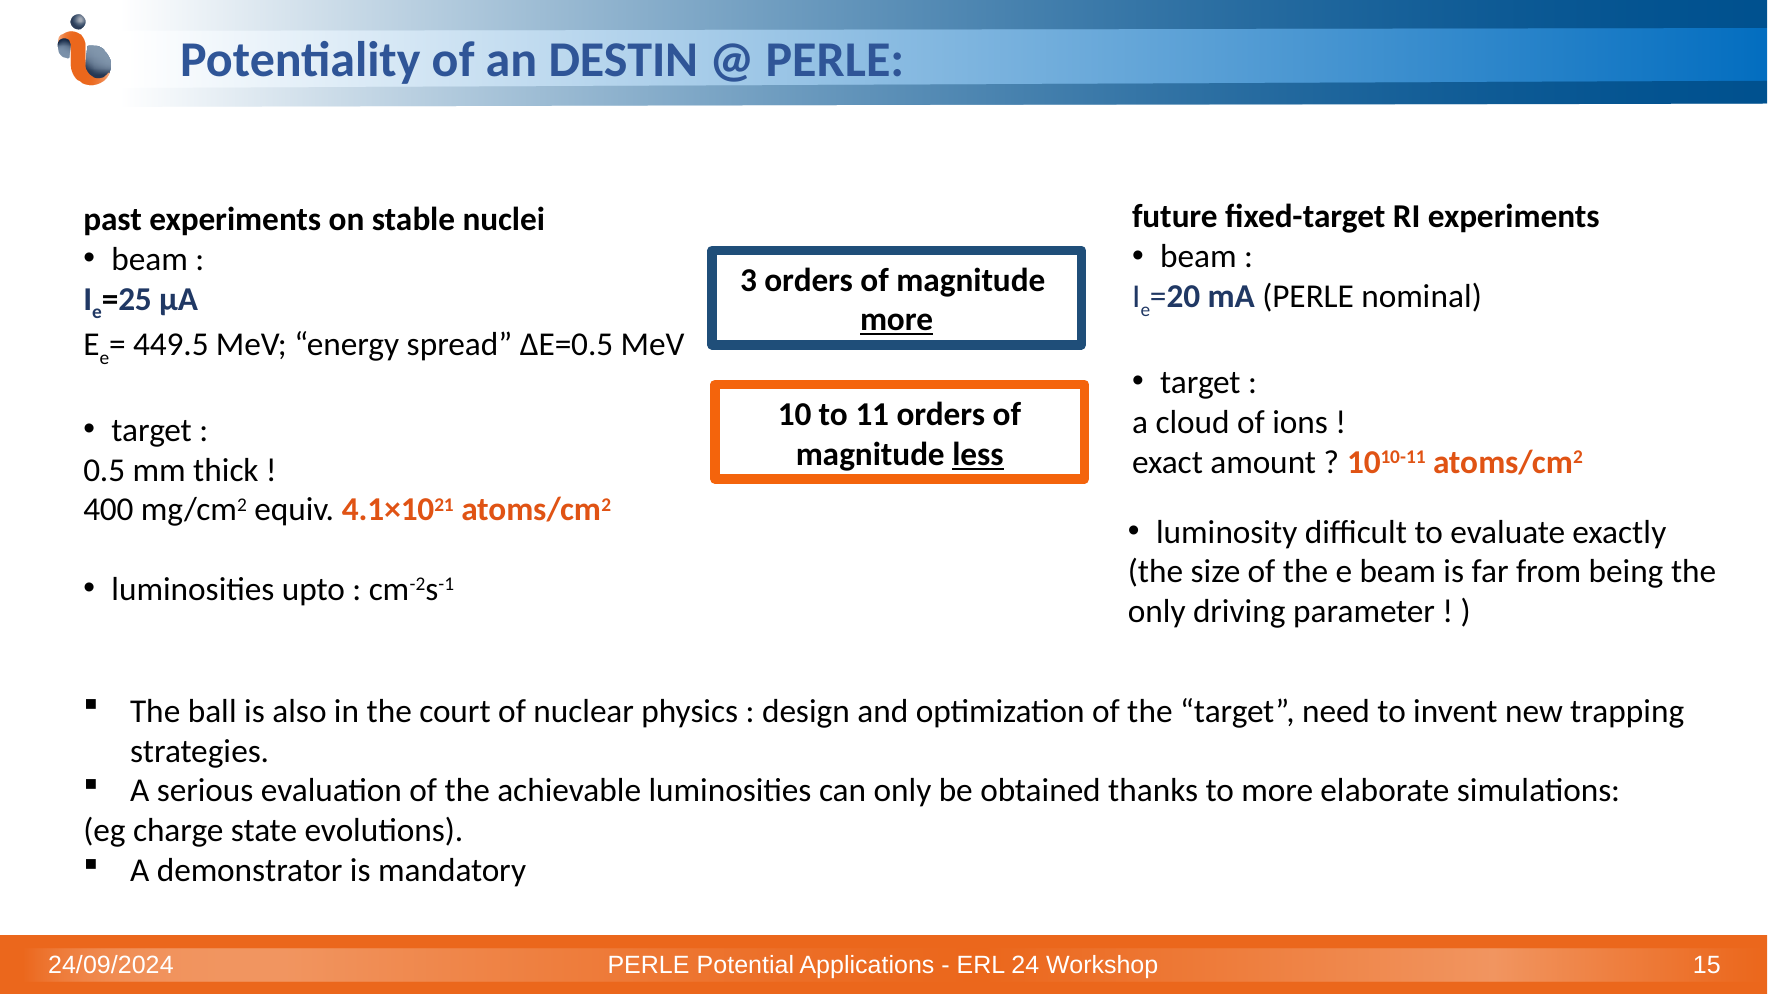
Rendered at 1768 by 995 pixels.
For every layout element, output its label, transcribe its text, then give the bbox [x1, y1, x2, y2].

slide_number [33, 937, 429, 991]
title Potentiality of an DESTIN @ PERLE: [165, 23, 1341, 97]
text_box 10 to 11 orders of magnitude less [715, 384, 1085, 480]
text_box 3 orders of magnitude more [712, 250, 1082, 345]
text_box luminosity difficult to evaluate exactly (the size of the e beam is far from being the only driving parameter ! ) [1113, 502, 1746, 637]
picture [0, 0, 1768, 994]
footer PERLE Potential Applications - ERL 24 Workshop [481, 937, 1286, 991]
text_box The ball is also in the court of nuclear physics : design and optimization of the “target”, need to invent new trapping strategies. A serious evaluation of the achievable luminosities can only be obtained thanks to more elaborate simulations: (eg charge state evolutions). A demonstrator is mandatory [68, 681, 1703, 896]
text_box future fixed-target RI experiments beam : Ie=20 mA (PERLE nominal) target : a cloud of ions ! exact amount ? 1010-11 atoms/cm2 [1117, 187, 1736, 487]
slide_number 15 [1338, 937, 1736, 991]
